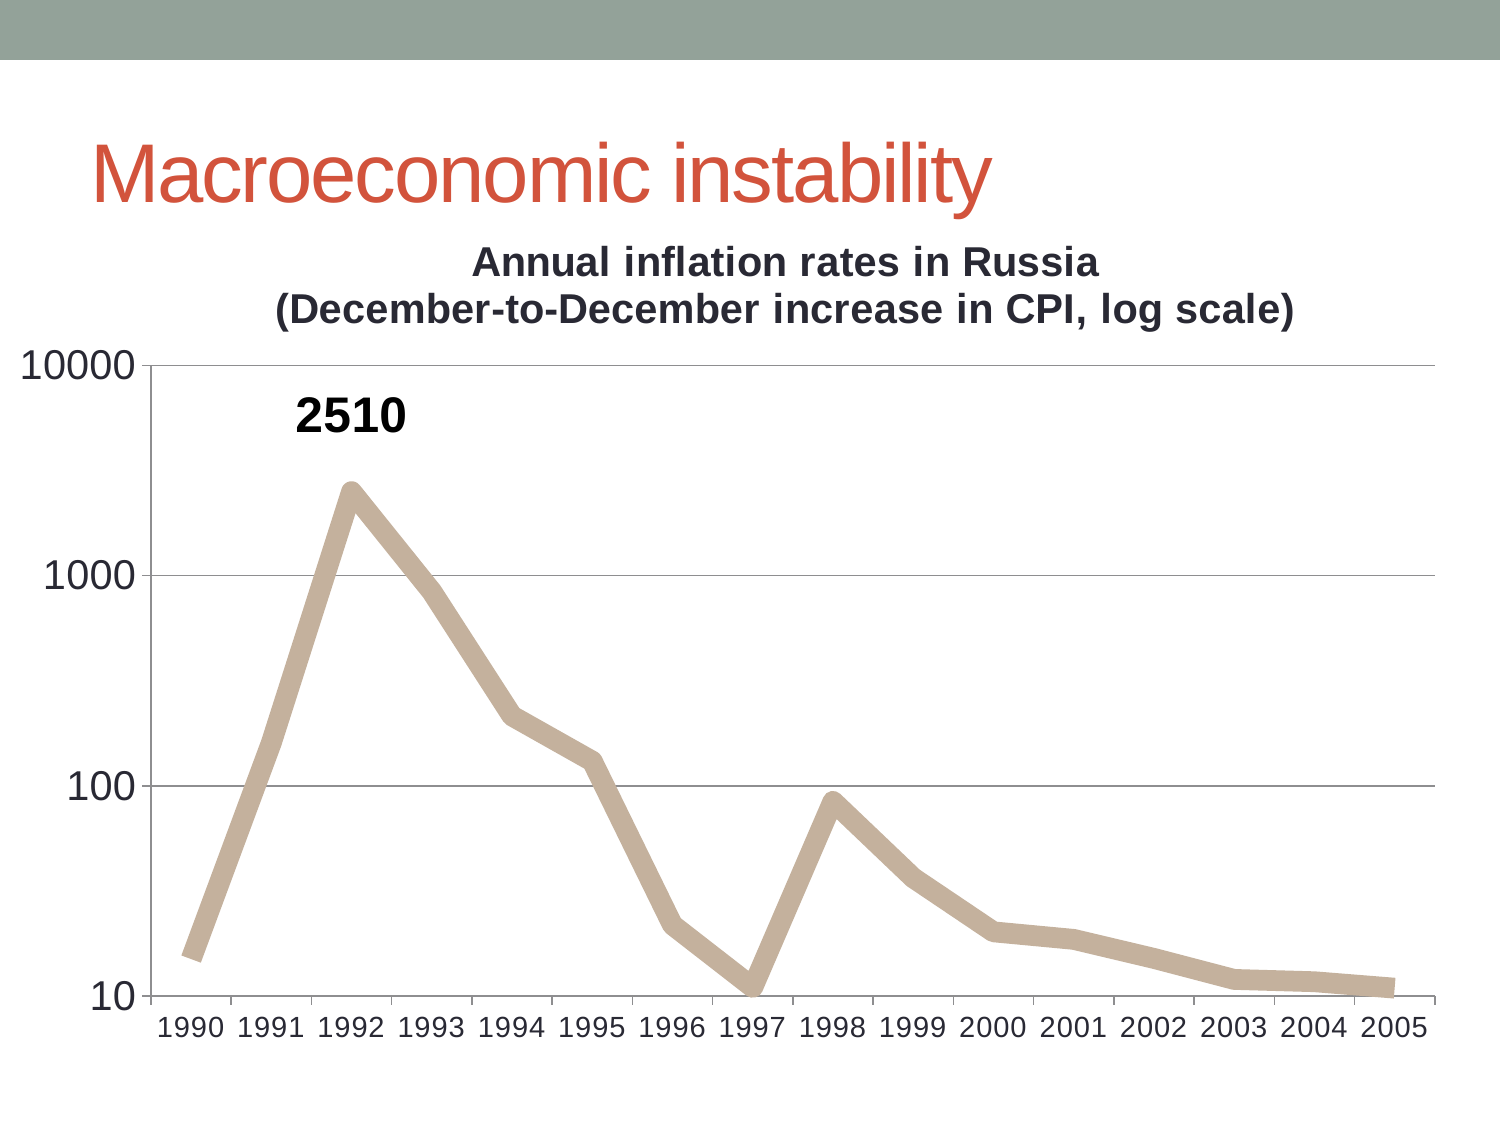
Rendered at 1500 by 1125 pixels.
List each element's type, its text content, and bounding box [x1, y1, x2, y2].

title Macroeconomic instability [75, 87, 1425, 219]
chart [19, 221, 1462, 1101]
